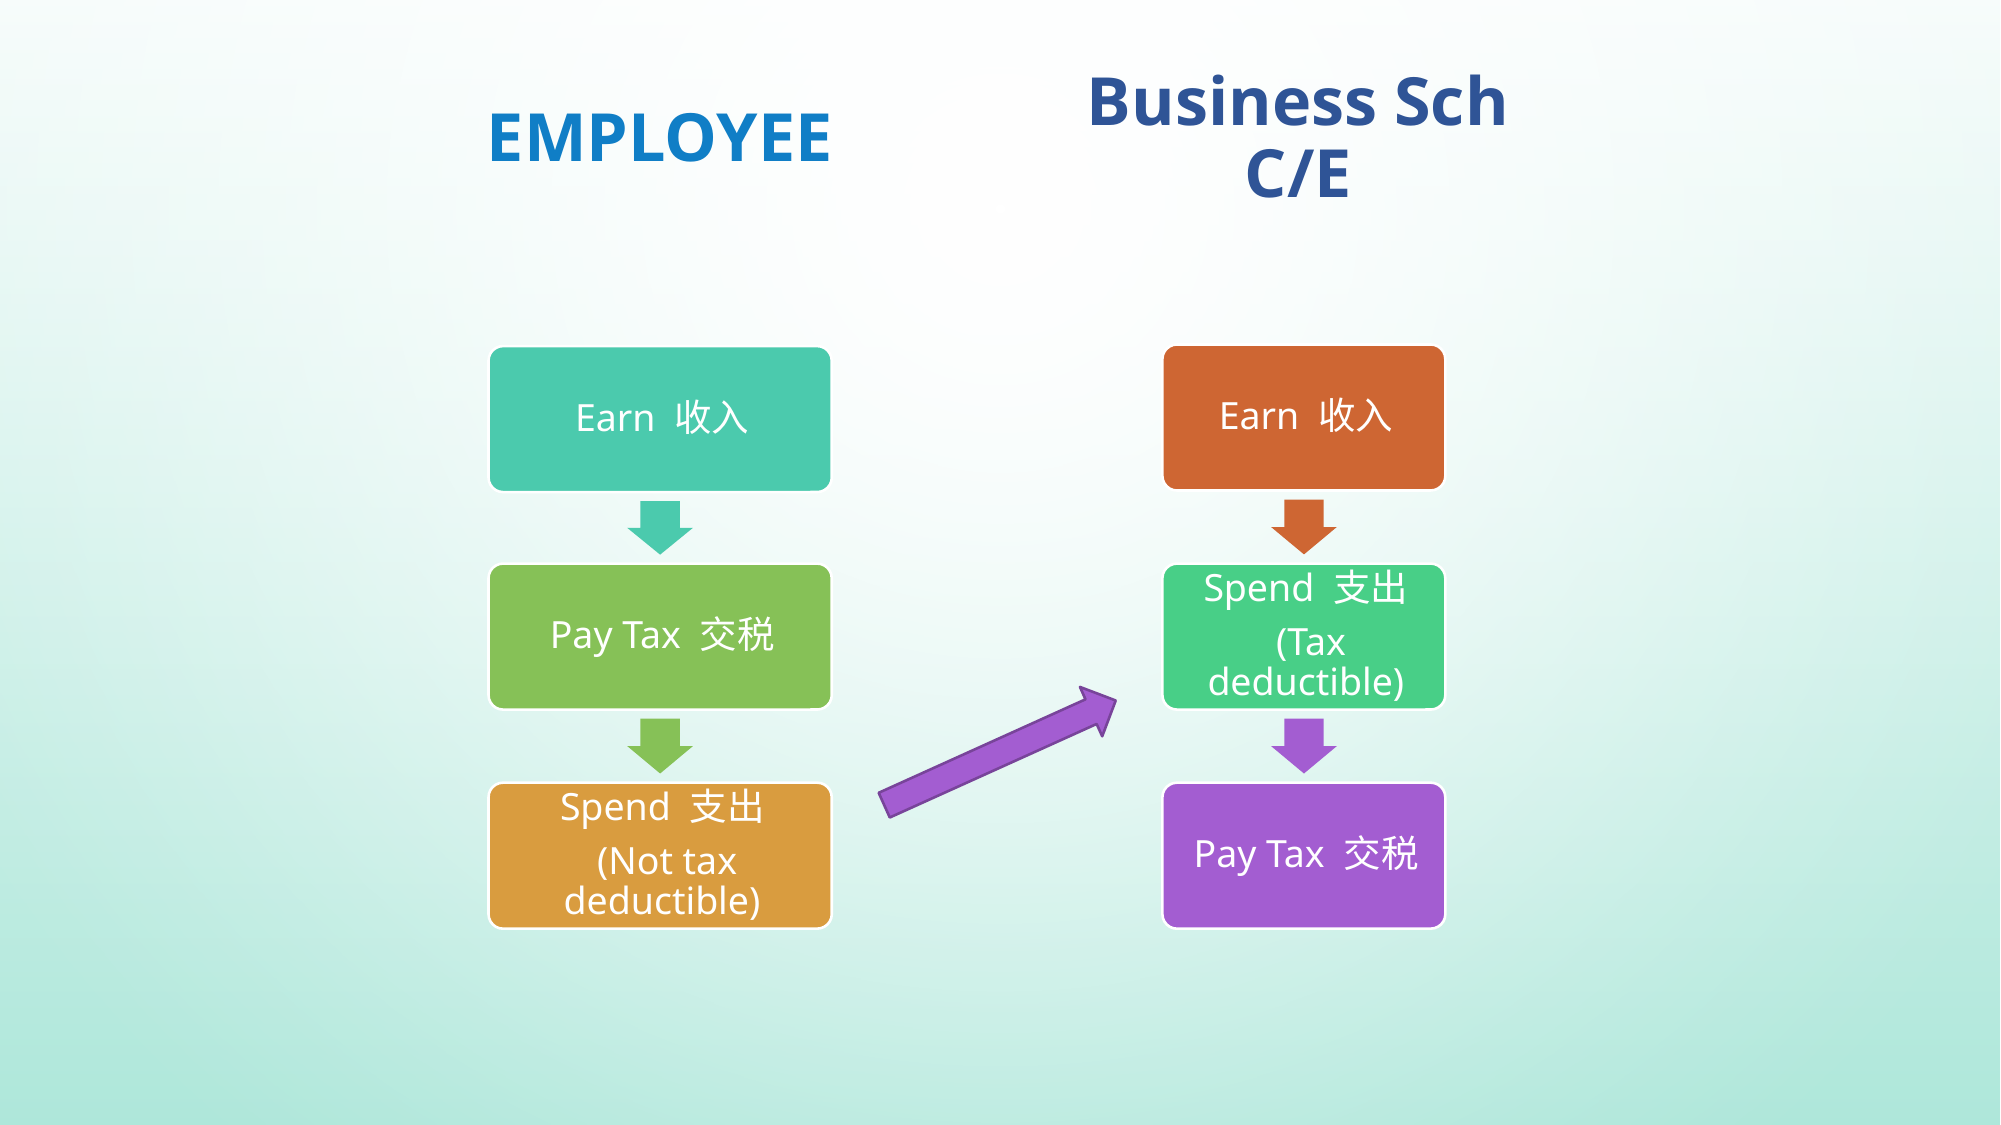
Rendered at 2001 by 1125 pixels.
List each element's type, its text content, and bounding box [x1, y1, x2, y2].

picture [0, 0, 2000, 1125]
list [157, 344, 1009, 929]
text_box Business Sch C/E [1045, 29, 1552, 251]
title Employee [407, 61, 913, 218]
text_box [1010, 344, 1598, 929]
